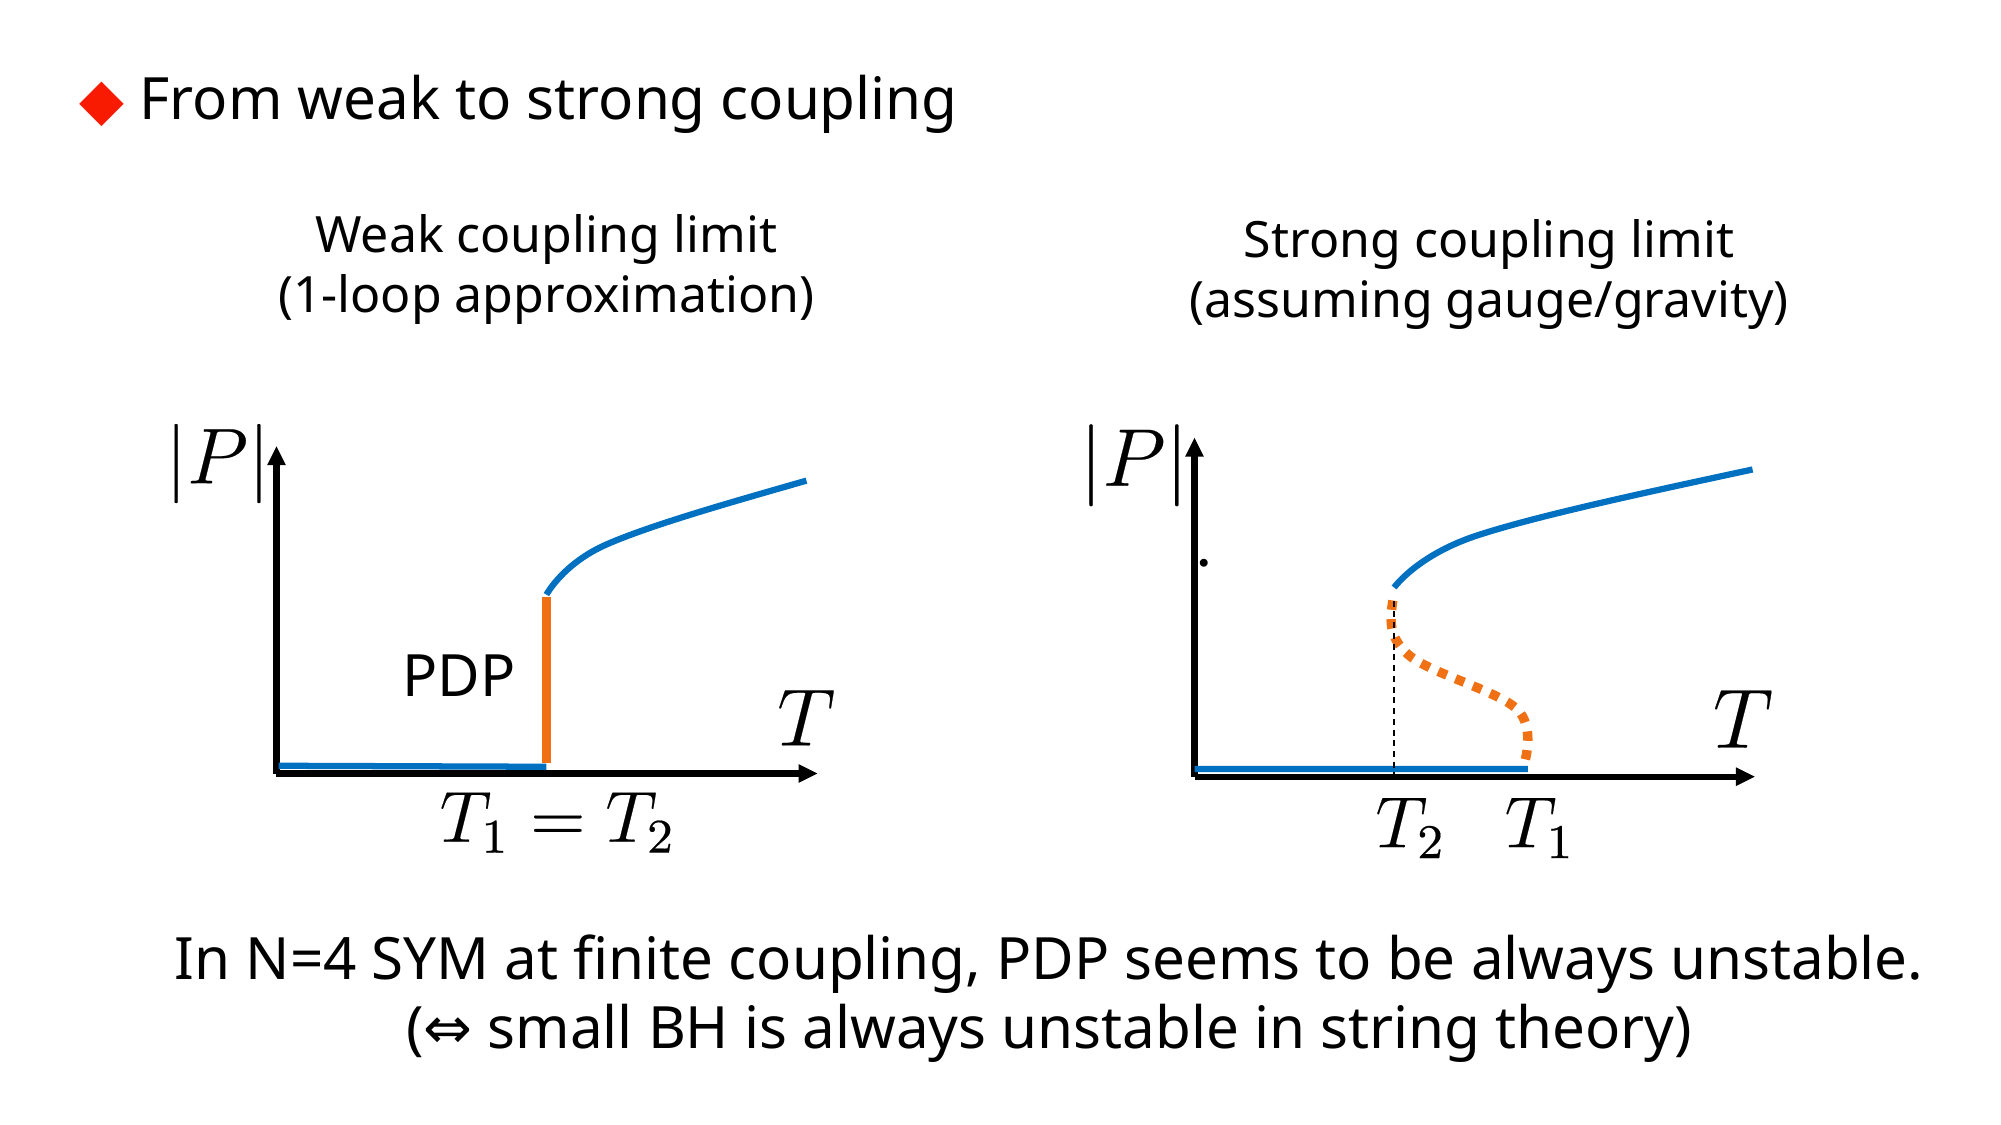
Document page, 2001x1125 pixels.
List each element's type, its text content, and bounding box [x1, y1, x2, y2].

picture [1506, 797, 1569, 859]
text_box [1089, 424, 1772, 777]
picture [1377, 797, 1441, 859]
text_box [174, 423, 834, 774]
text_box Weak coupling limit (1-loop approximation) [263, 195, 830, 330]
text_box In N=4 SYM at finite coupling, PDP seems to be always unstable. (⇔ small BH is always unstable in string theory) [160, 913, 1938, 1069]
picture [441, 792, 671, 853]
text_box Strong coupling limit (assuming gauge/gravity) [1174, 199, 1804, 335]
text_box ◆ From weak to strong coupling [64, 54, 988, 139]
